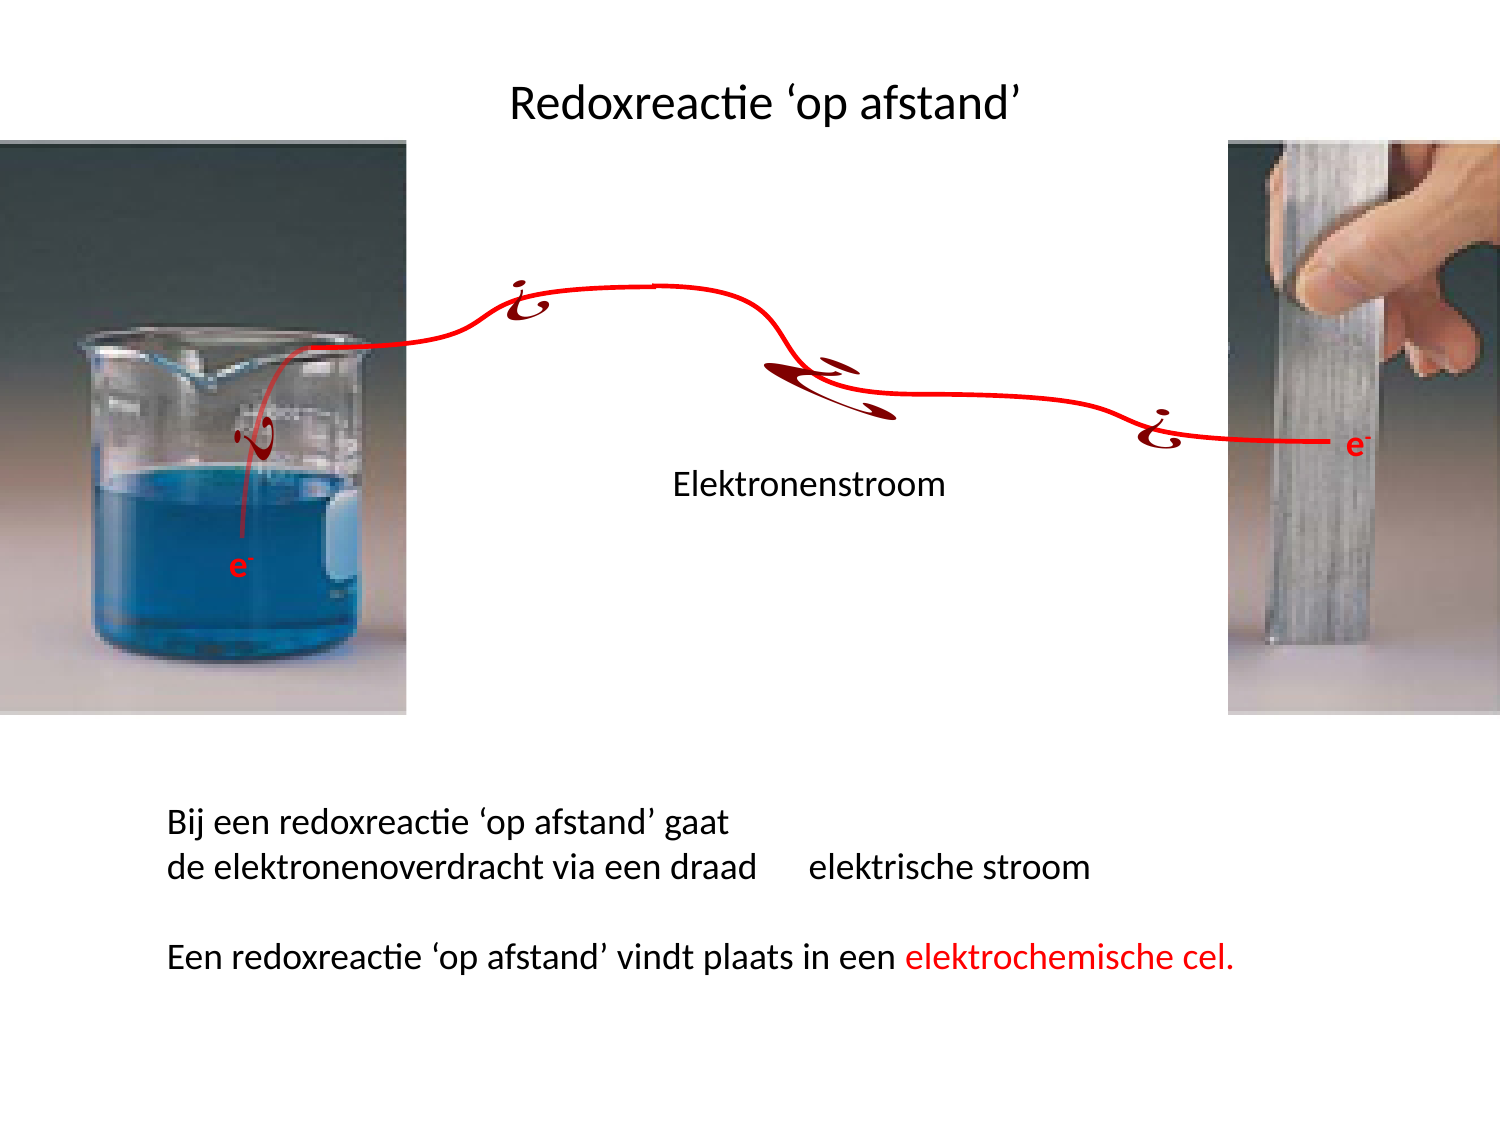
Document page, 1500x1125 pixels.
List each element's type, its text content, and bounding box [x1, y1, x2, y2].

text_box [311, 286, 652, 348]
picture [0, 137, 407, 719]
text_box Redoxreactie ‘op afstand’ [494, 62, 1038, 138]
text_box Elektronenstroom [657, 451, 962, 512]
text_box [916, 394, 1331, 442]
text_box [652, 285, 918, 395]
picture [1228, 137, 1500, 719]
